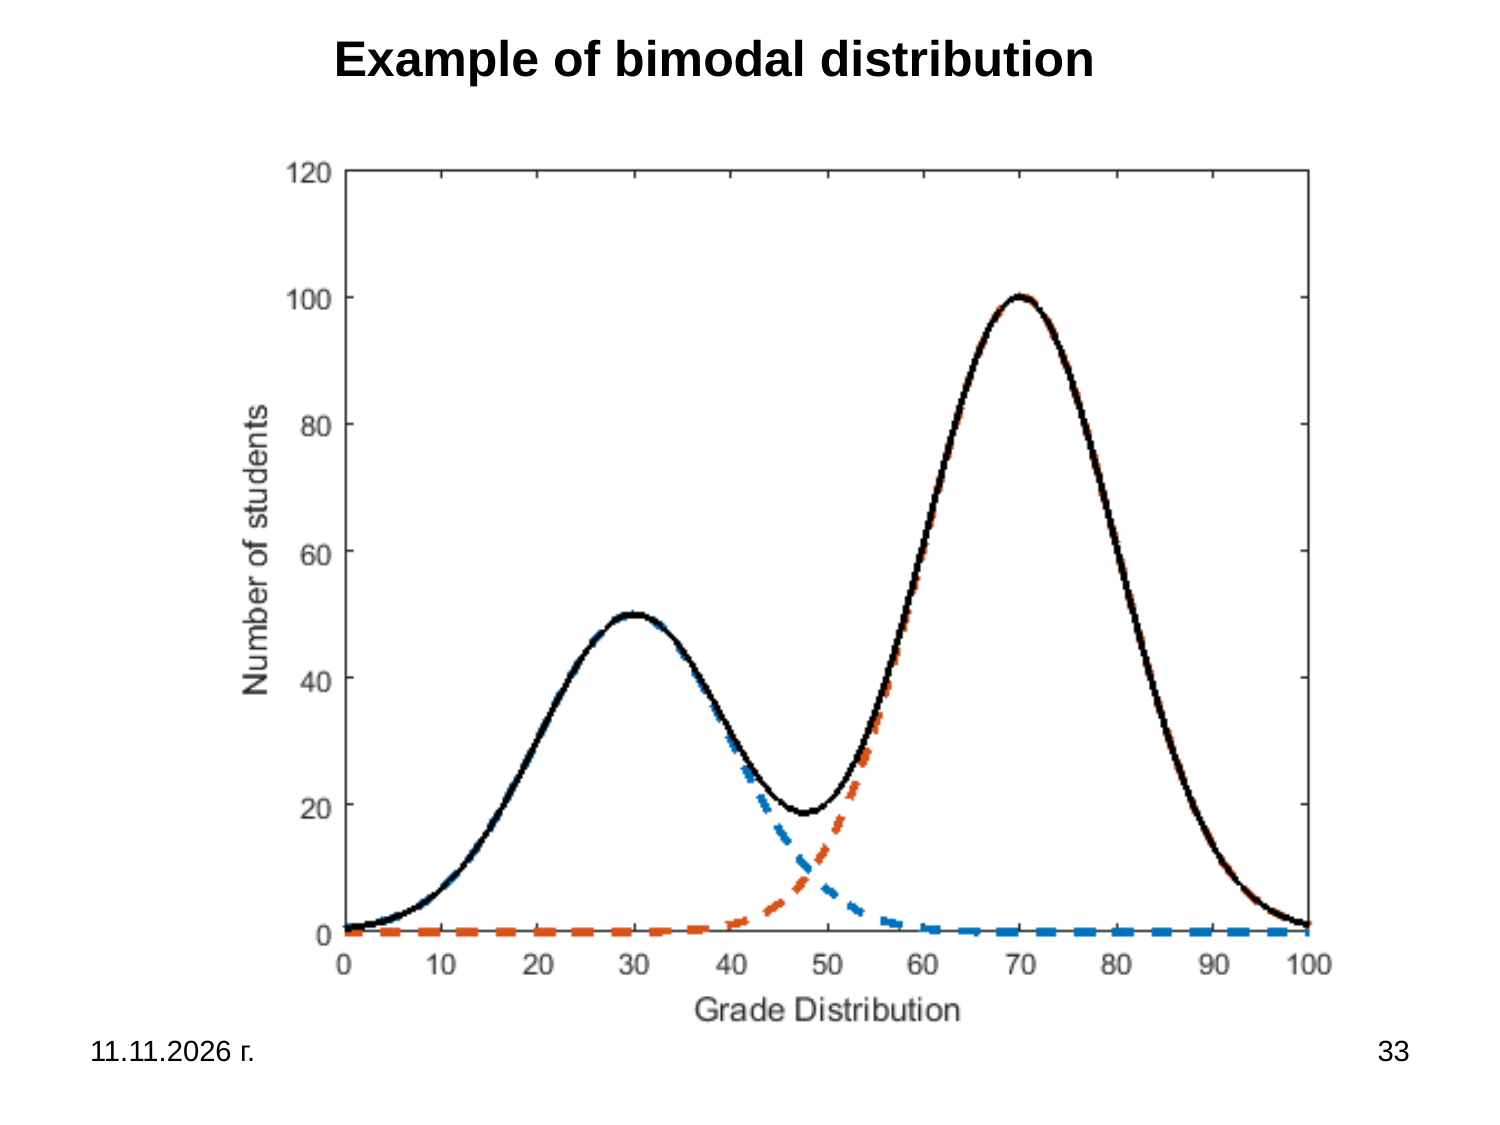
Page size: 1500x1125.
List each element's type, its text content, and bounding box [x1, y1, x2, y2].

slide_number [75, 1024, 425, 1103]
slide_number 33 [1074, 1043, 1425, 1103]
picture [182, 101, 1428, 1036]
text_box Example of bimodal distribution [123, 19, 1306, 94]
